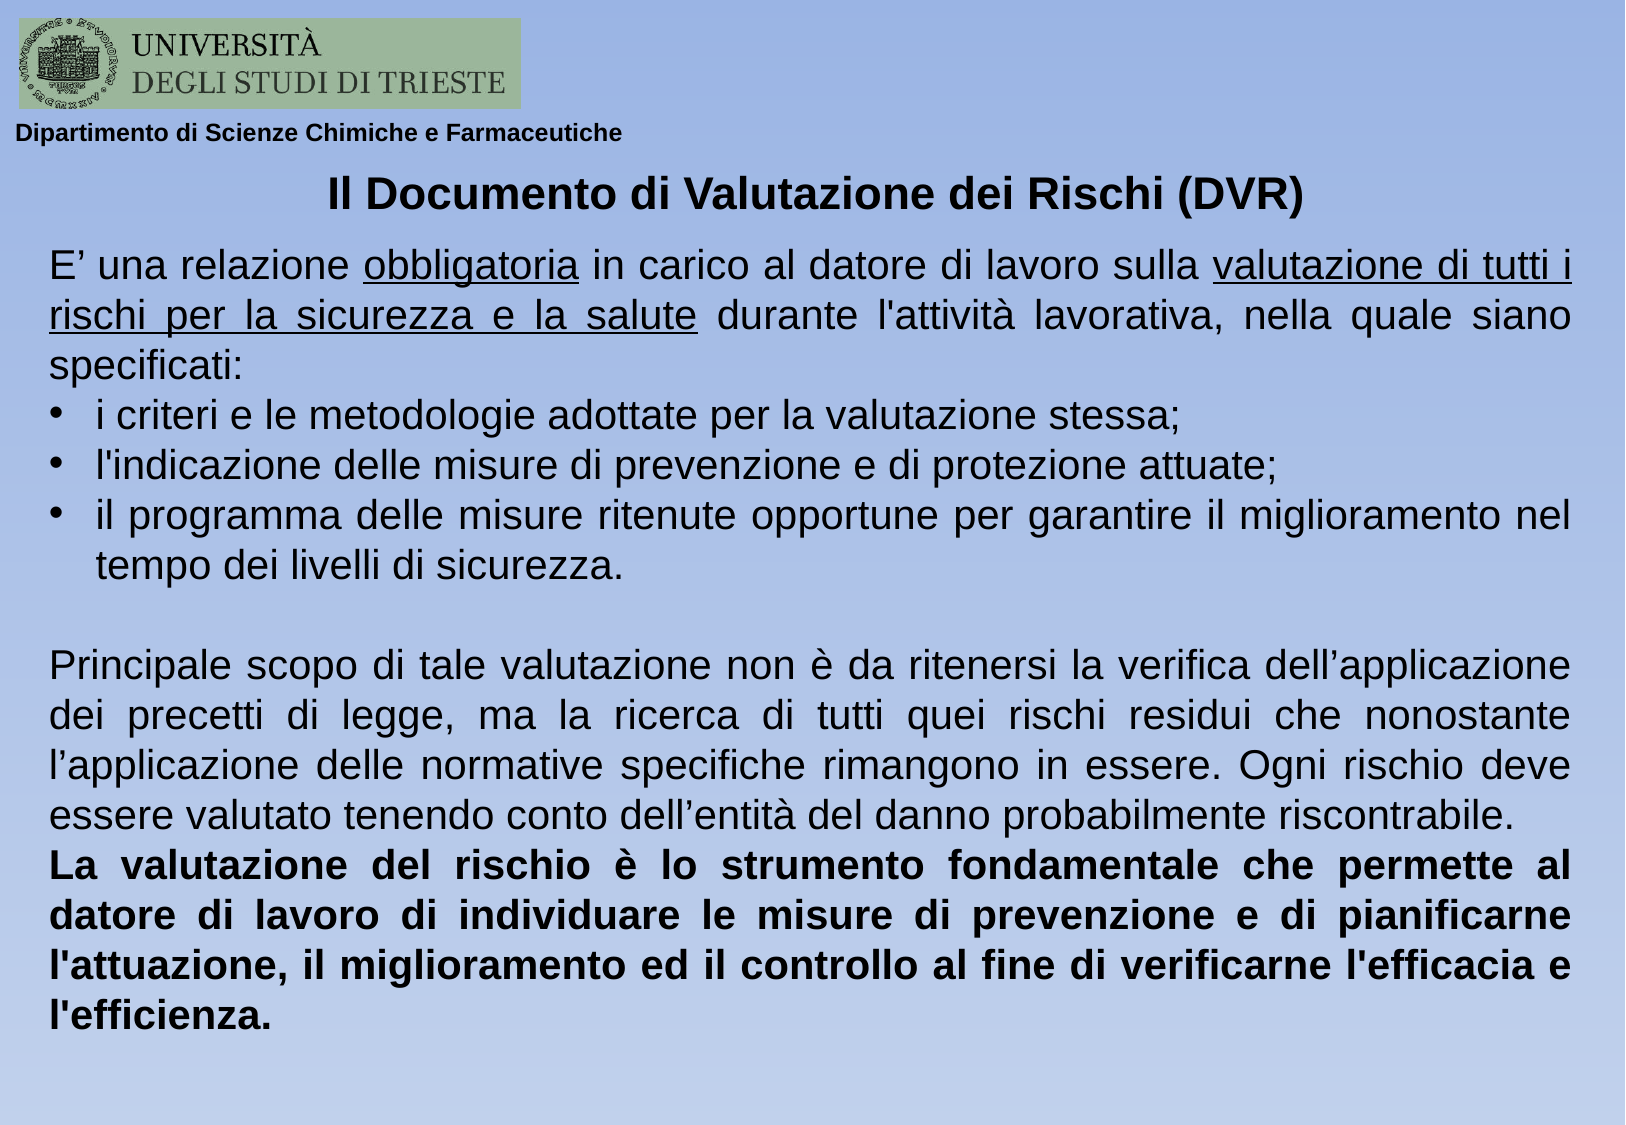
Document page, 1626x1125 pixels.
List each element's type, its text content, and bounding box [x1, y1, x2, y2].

text_box E’ una relazione obbligatoria in carico al datore di lavoro sulla valutazione di tutti i rischi per la sicurezza e la salute durante l'attività lavorativa, nella quale siano specificati: i criteri e le metodologie adottate per la valutazione stessa; l'indicazione delle misure di prevenzione e di protezione attuate; il programma delle misure ritenute opportune per garantire il miglioramento nel tempo dei livelli di sicurezza. Principale scopo di tale valutazione non è da ritenersi la verifica dell’applicazione dei precetti di legge, ma la ricerca di tutti quei rischi residui che nonostante l’applicazione delle normative specifiche rimangono in essere. Ogni rischio deve essere valutato tenendo conto dell’entità del danno probabilmente riscontrabile. La valutazione del rischio è lo strumento fondamentale che permette al datore di lavoro di individuare le misure di prevenzione e di pianificarne l'attuazione, il miglioramento ed il controllo al fine di verificarne l'efficacia e l'efficienza. [33, 230, 1588, 1046]
picture [18, 17, 521, 110]
text_box Dipartimento di Scienze Chimiche e Farmaceutiche [0, 109, 864, 154]
text_box Il Documento di Valutazione dei Rischi (DVR) [34, 156, 1599, 226]
